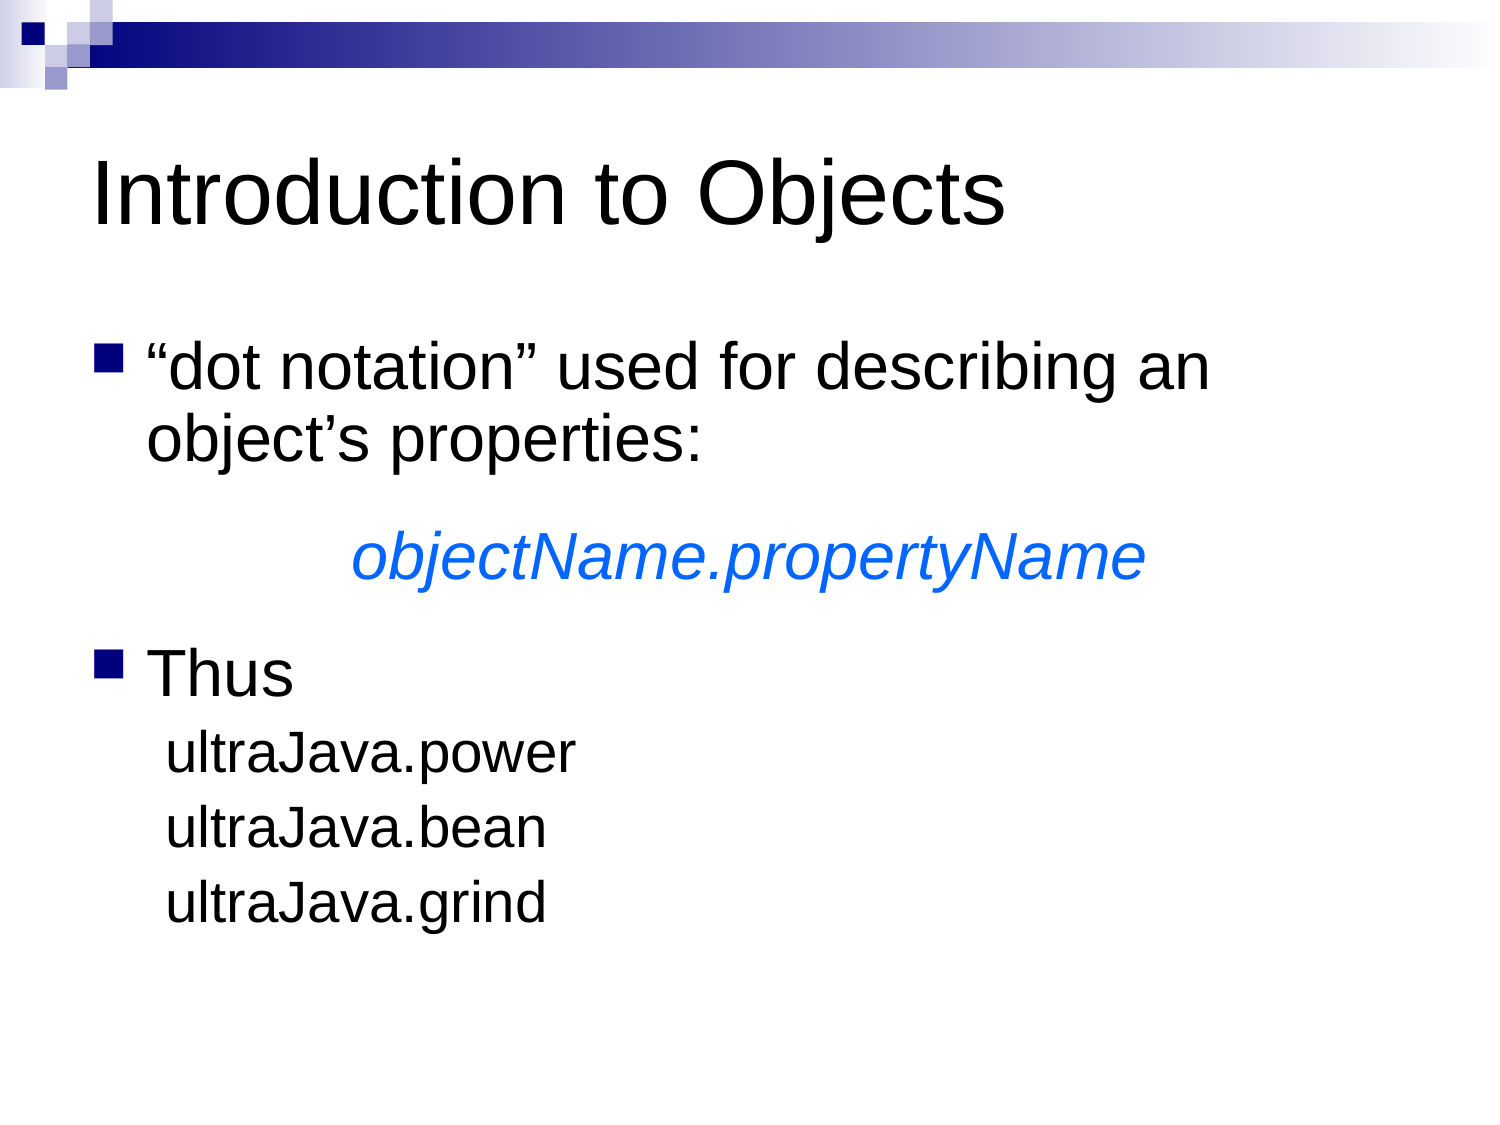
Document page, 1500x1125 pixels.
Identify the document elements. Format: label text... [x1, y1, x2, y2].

list “dot notation” used for describing an object’s properties: objectName.propertyName Thus ultraJava.power ultraJava.bean ultraJava.grind [74, 324, 1426, 963]
title Introduction to Objects [74, 74, 1426, 301]
